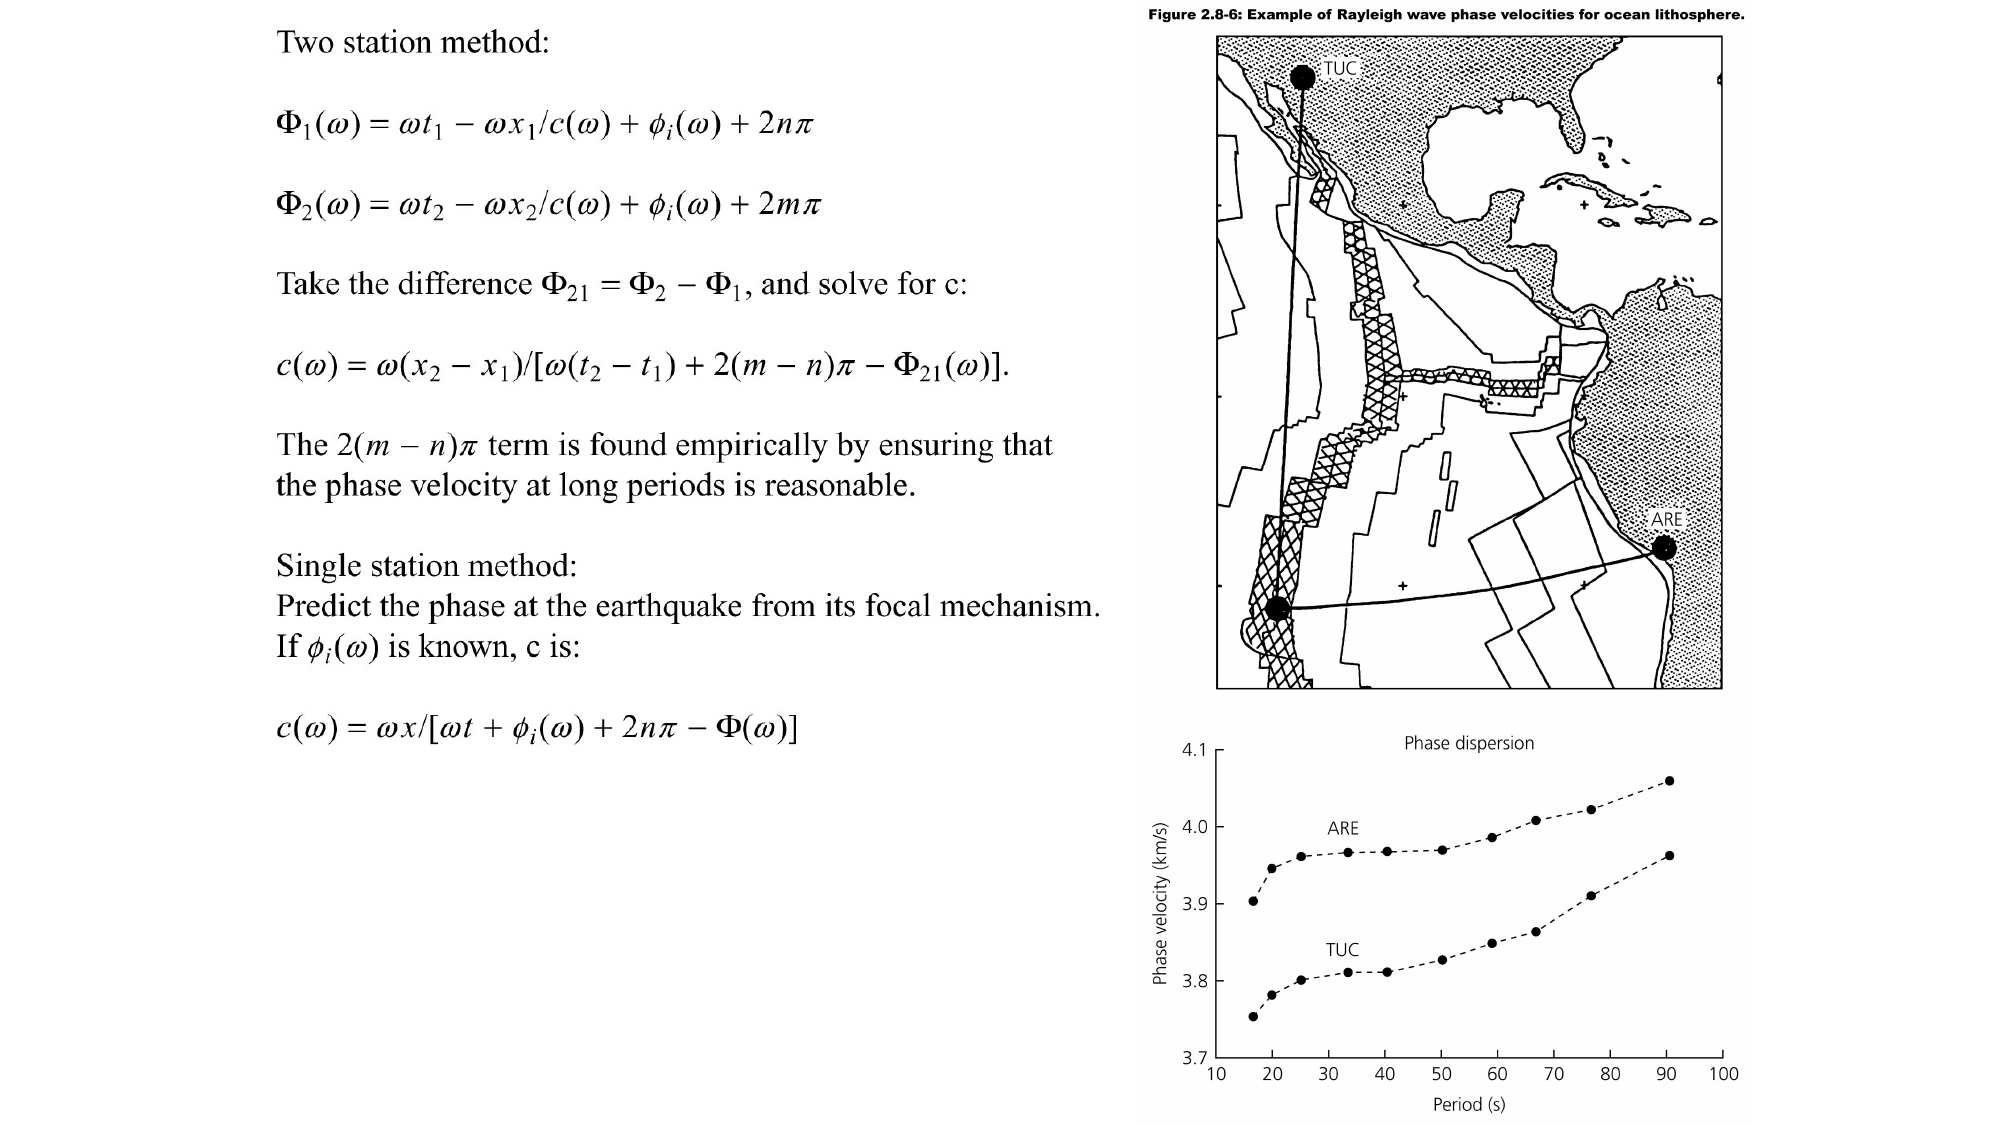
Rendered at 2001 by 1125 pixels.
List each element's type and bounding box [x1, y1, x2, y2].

picture [249, 0, 1125, 769]
picture [1138, 0, 1750, 1125]
